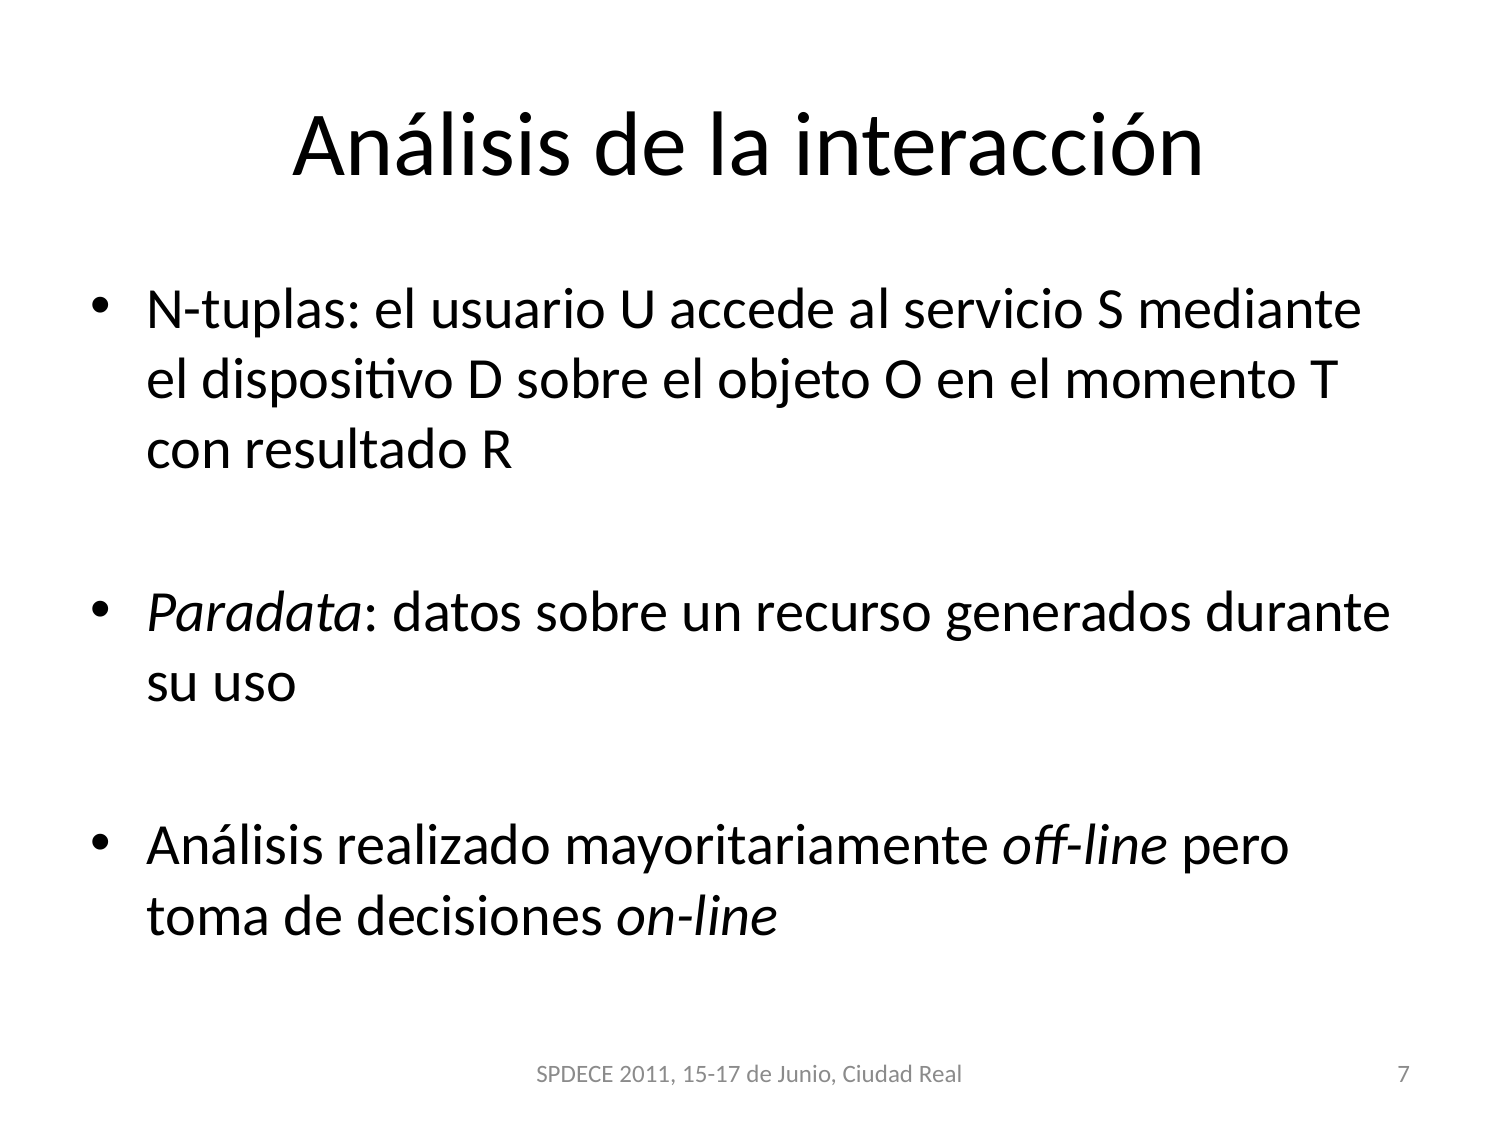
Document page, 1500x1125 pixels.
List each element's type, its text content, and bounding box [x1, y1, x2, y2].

list N-tuplas: el usuario U accede al servicio S mediante el dispositivo D sobre el objeto O en el momento T con resultado R Paradata: datos sobre un recurso generados durante su uso Análisis realizado mayoritariamente off-line pero toma de decisiones on-line [74, 262, 1426, 1006]
footer SPDECE 2011, 15-17 de Junio, Ciudad Real [512, 1042, 988, 1103]
title Análisis de la interacción [74, 44, 1426, 233]
slide_number 7 [1074, 1042, 1425, 1103]
